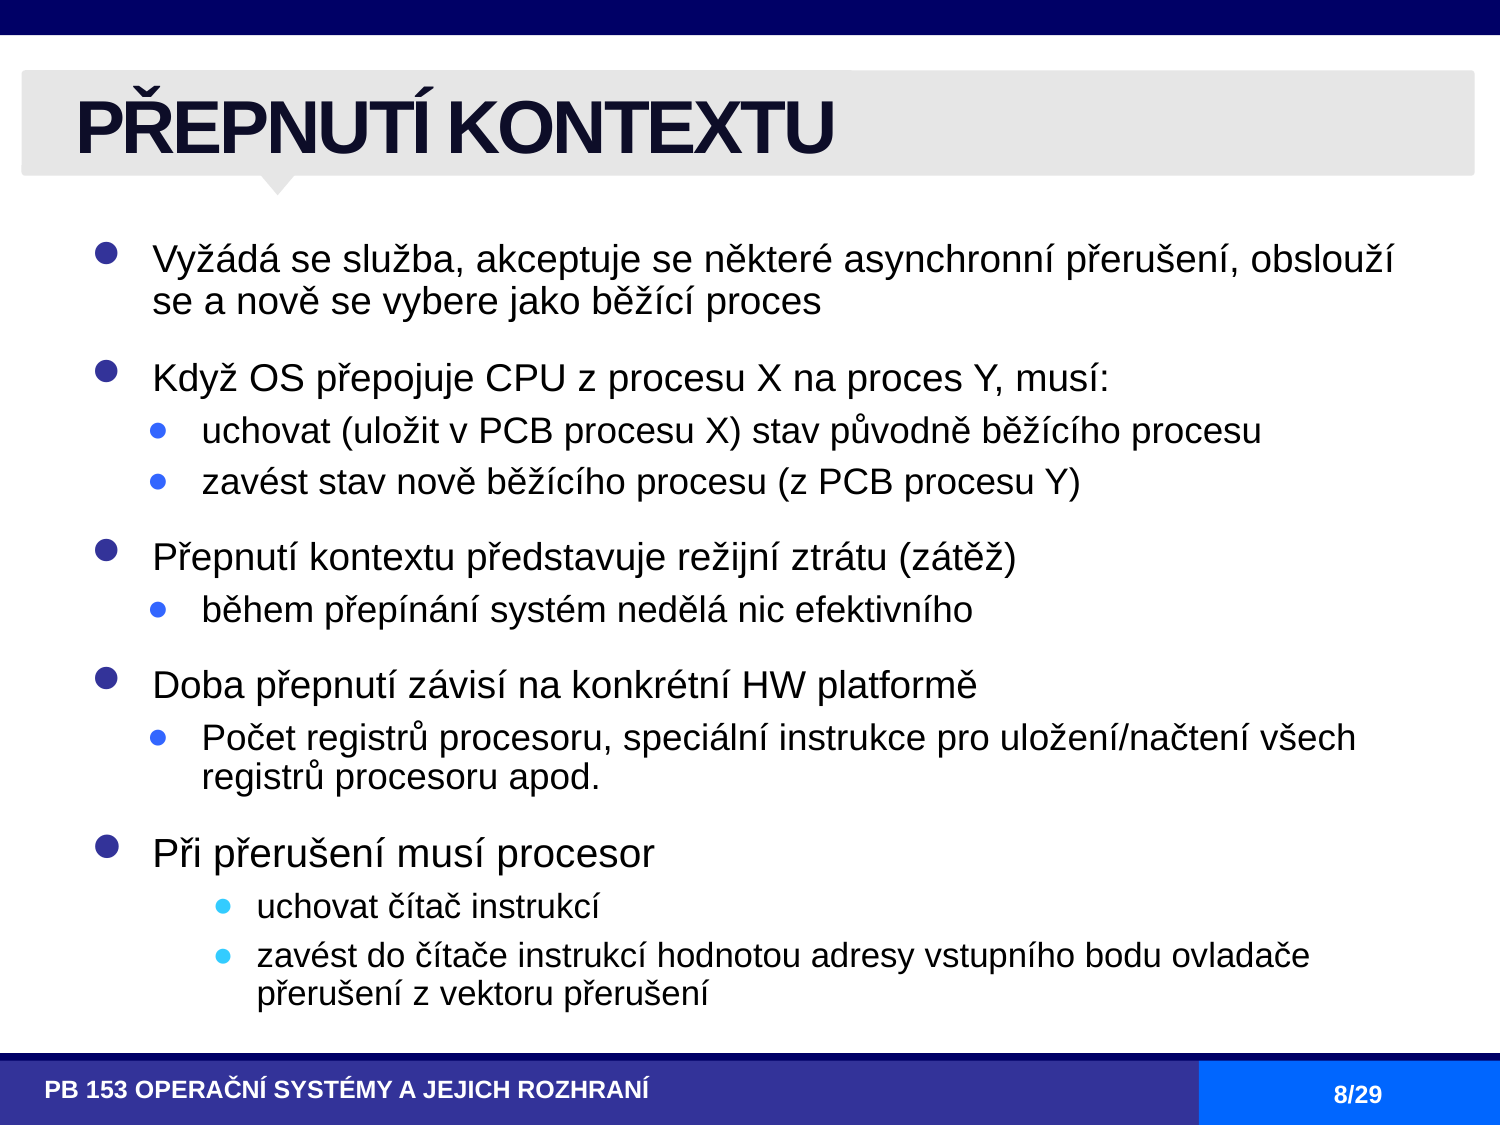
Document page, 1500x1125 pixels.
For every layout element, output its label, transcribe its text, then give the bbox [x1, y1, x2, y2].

footer PB 153 OPERAČNÍ SYSTÉMY A JEJICH ROZHRANÍ [29, 1065, 1200, 1125]
title PŘEPNUTÍ KONTEXTU [74, 44, 1471, 209]
list Vyžádá se služba, akceptuje se některé asynchronní přerušení, obslouží se a nově se vybere jako běžící proces Když OS přepojuje CPU z procesu X na proces Y, musí: uchovat (uložit v PCB procesu X) stav původně běžícího procesu zavést stav nově běžícího procesu (z PCB procesu Y) Přepnutí kontextu představuje režijní ztrátu (zátěž) během přepínání systém nedělá nic efektivního Doba přepnutí závisí na konkrétní HW platformě Počet registrů procesoru, speciální instrukce pro uložení/načtení všech registrů procesoru apod. Při přerušení musí procesor uchovat čítač instrukcí zavést do čítače instrukcí hodnotou adresy vstupního bodu ovladače přerušení z vektoru přerušení [76, 231, 1459, 1024]
